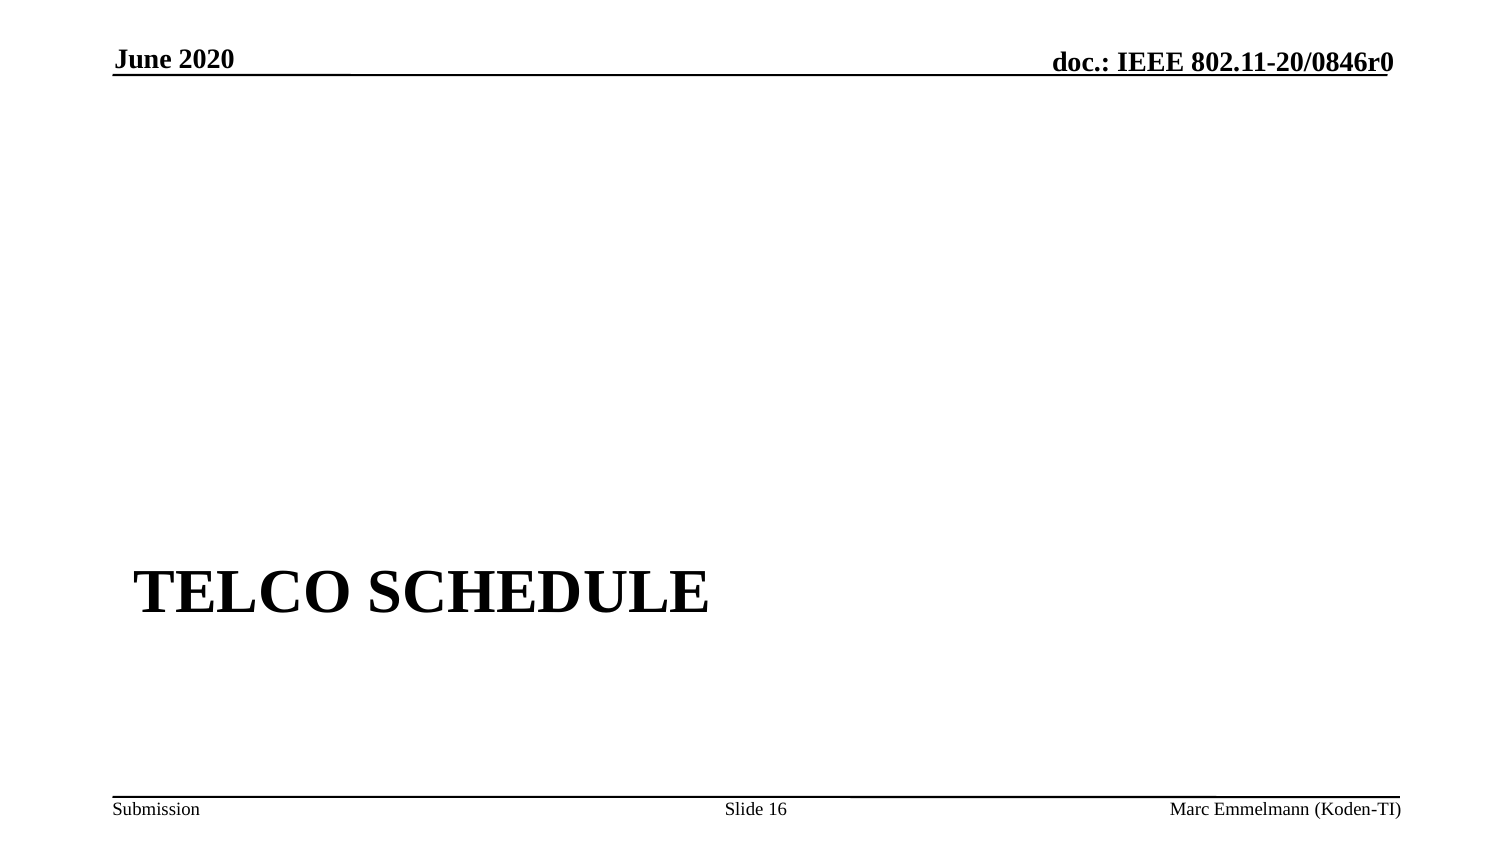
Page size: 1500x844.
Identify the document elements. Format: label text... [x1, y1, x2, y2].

slide_number Slide 16 [712, 796, 800, 842]
footer Marc Emmelmann (Koden-TI) [878, 796, 1402, 820]
title Telco Schedule [118, 541, 1394, 710]
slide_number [114, 40, 423, 75]
